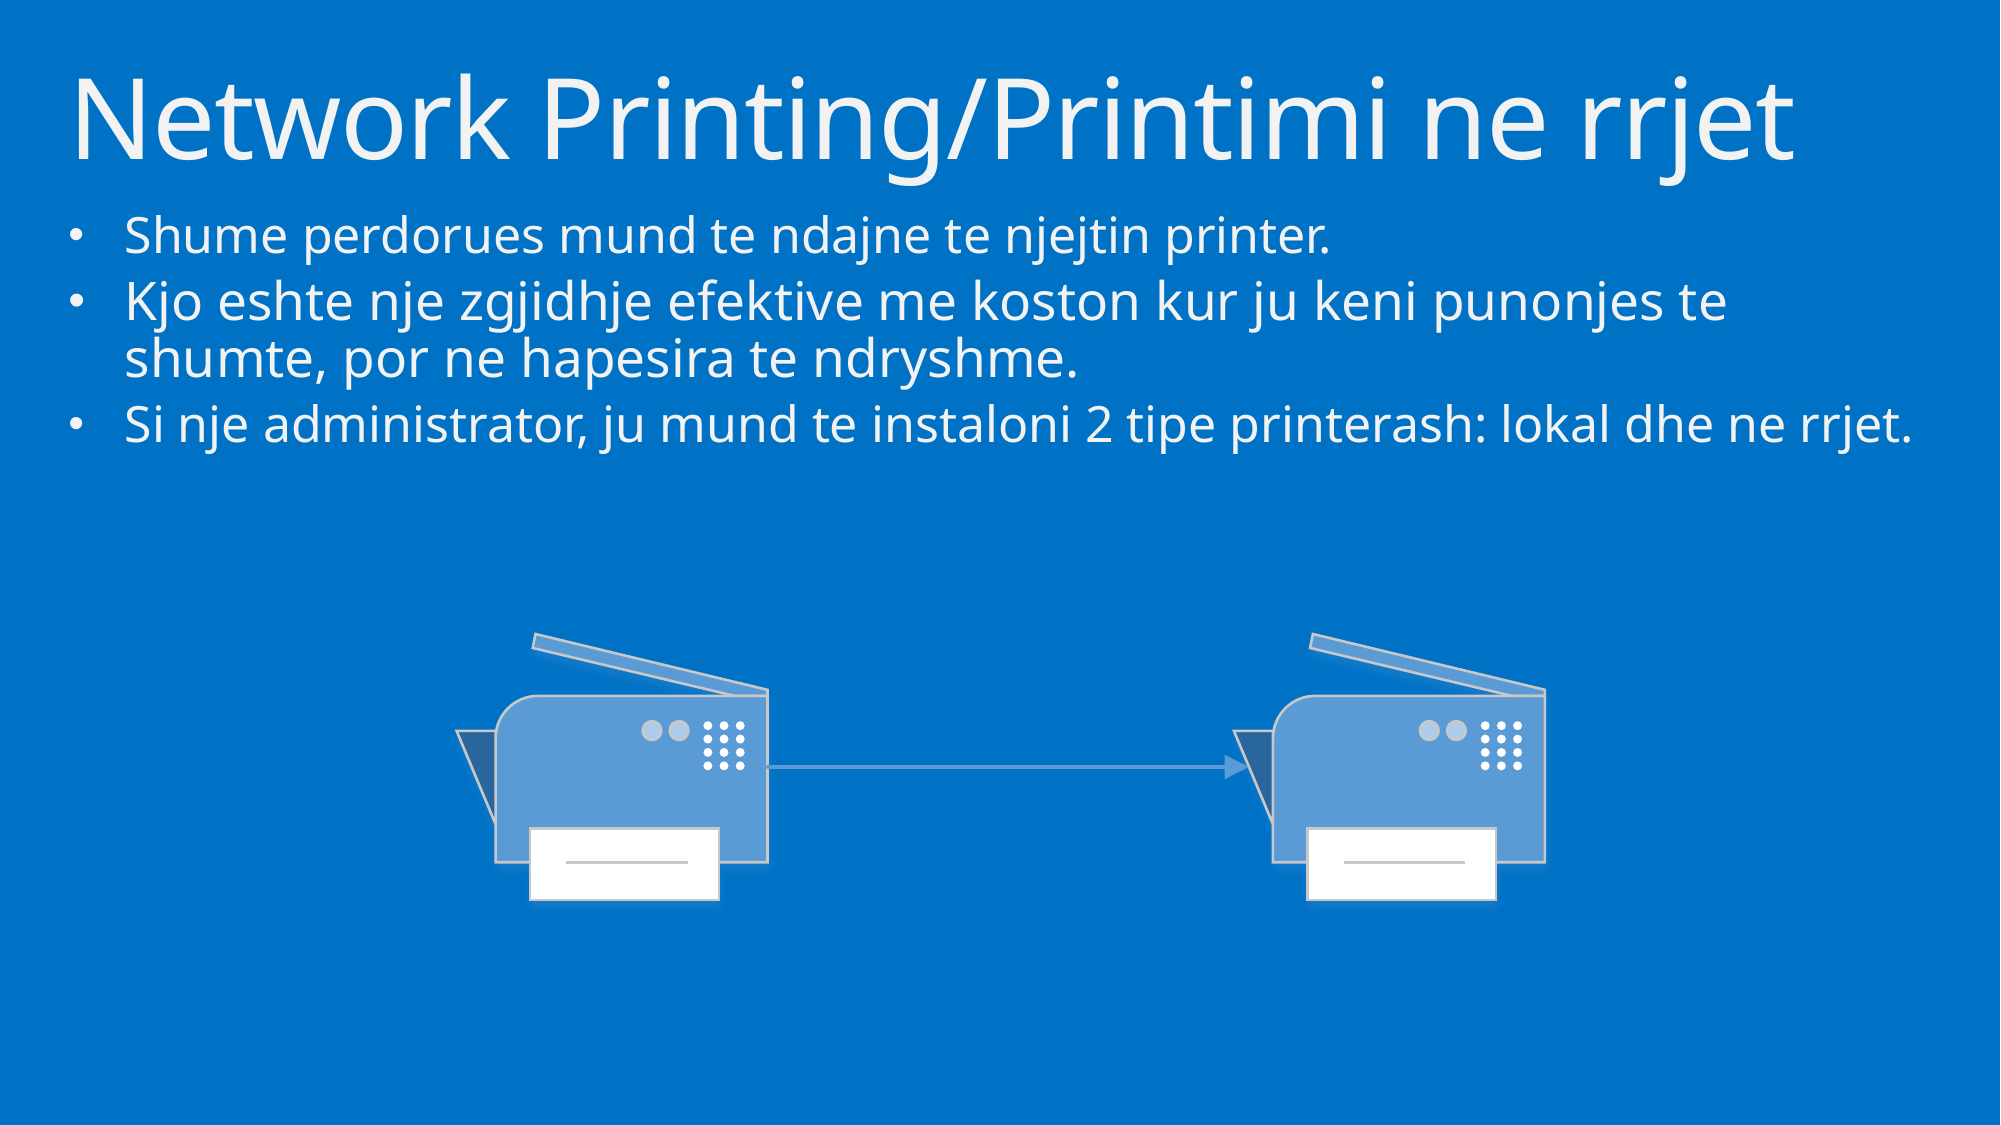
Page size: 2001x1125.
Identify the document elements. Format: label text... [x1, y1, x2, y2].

picture [441, 624, 1559, 920]
title Network Printing/Printimi ne rrjet [44, 47, 1957, 196]
list Shume perdorues mund te ndajne te njejtin printer. Kjo eshte nje zgjidhje efektive me koston kur ju keni punonjes te shumte, por ne hapesira te ndryshme. Si nje administrator, ju mund te instaloni 2 tipe printerash: lokal dhe ne rrjet. [44, 196, 1956, 476]
